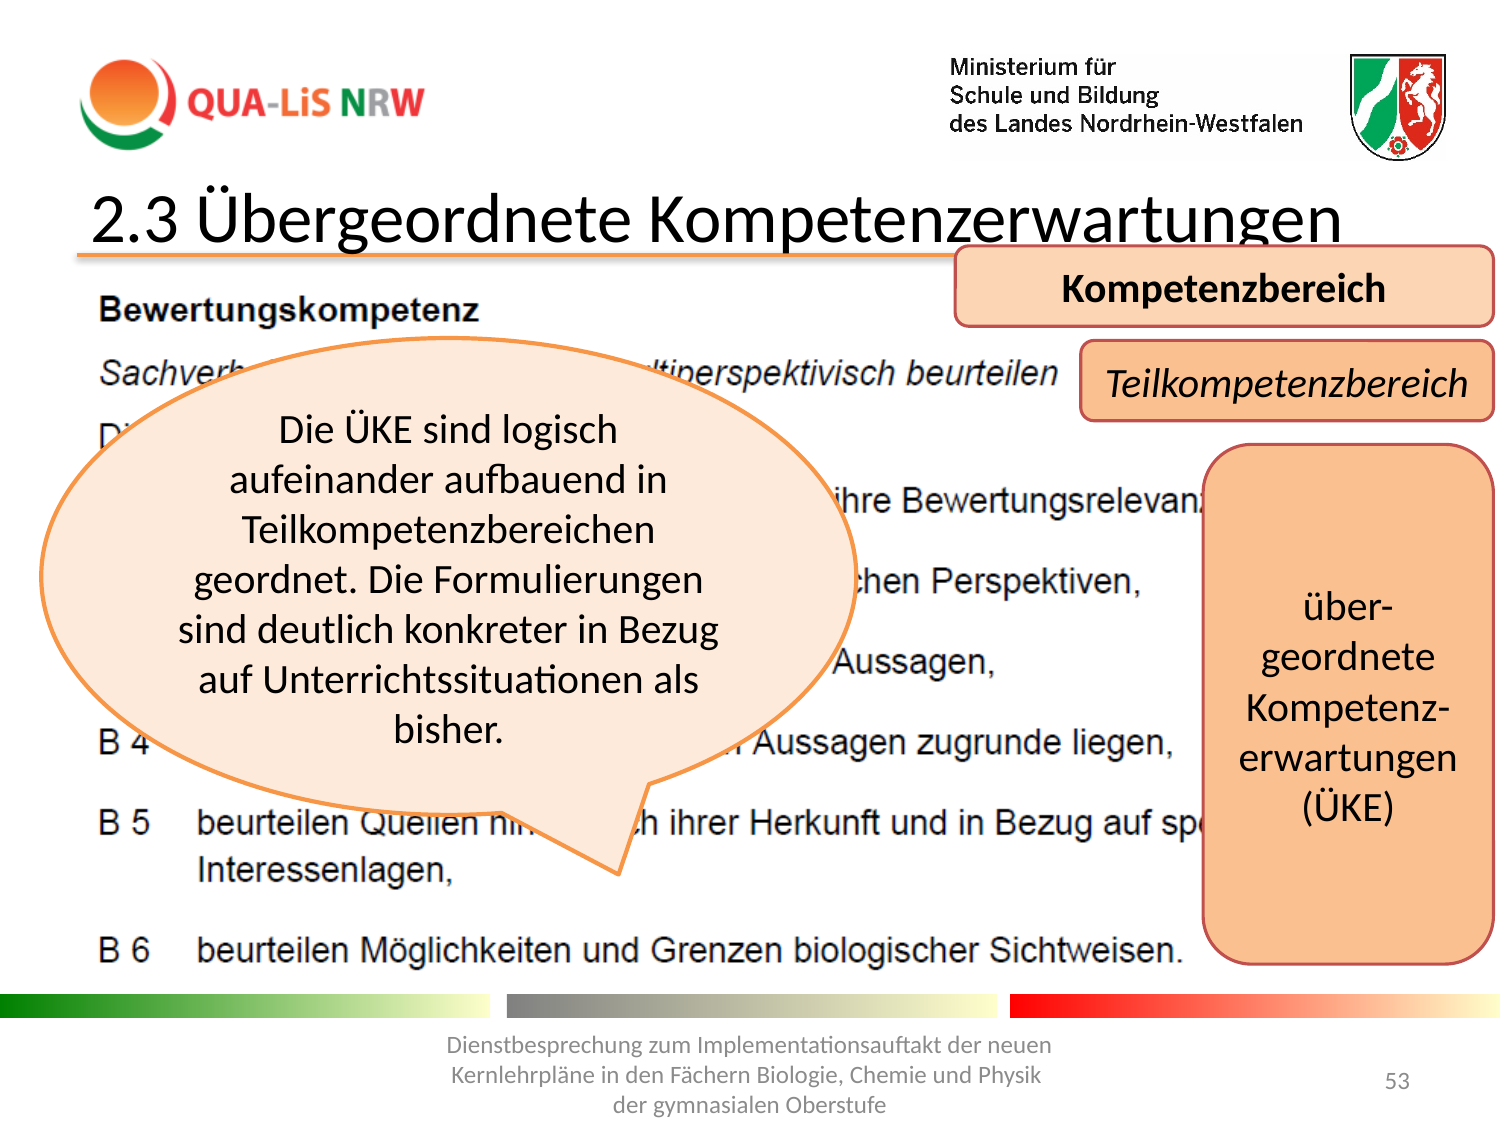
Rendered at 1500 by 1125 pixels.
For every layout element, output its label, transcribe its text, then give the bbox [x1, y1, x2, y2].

text_box über-geordnete Kompetenz-erwartungen (ÜKE) [1369, 442, 1496, 967]
text_box Kompetenzbereich [953, 243, 1496, 329]
text_box Teilkompetenzbereich [1369, 338, 1496, 423]
title 2.3 Übergeordnete Kompetenzerwartungen [75, 184, 1425, 244]
slide_number 53 [1328, 1049, 1425, 1110]
picture [950, 54, 1446, 161]
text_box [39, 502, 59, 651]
picture [64, 266, 1365, 987]
picture [77, 52, 431, 154]
footer Dienstbesprechung zum Implementationsauftakt der neuen Kernlehrpläne in den Fächern Biologie, Chemie und Physik der gymnasialen Oberstufe [383, 1031, 1117, 1116]
